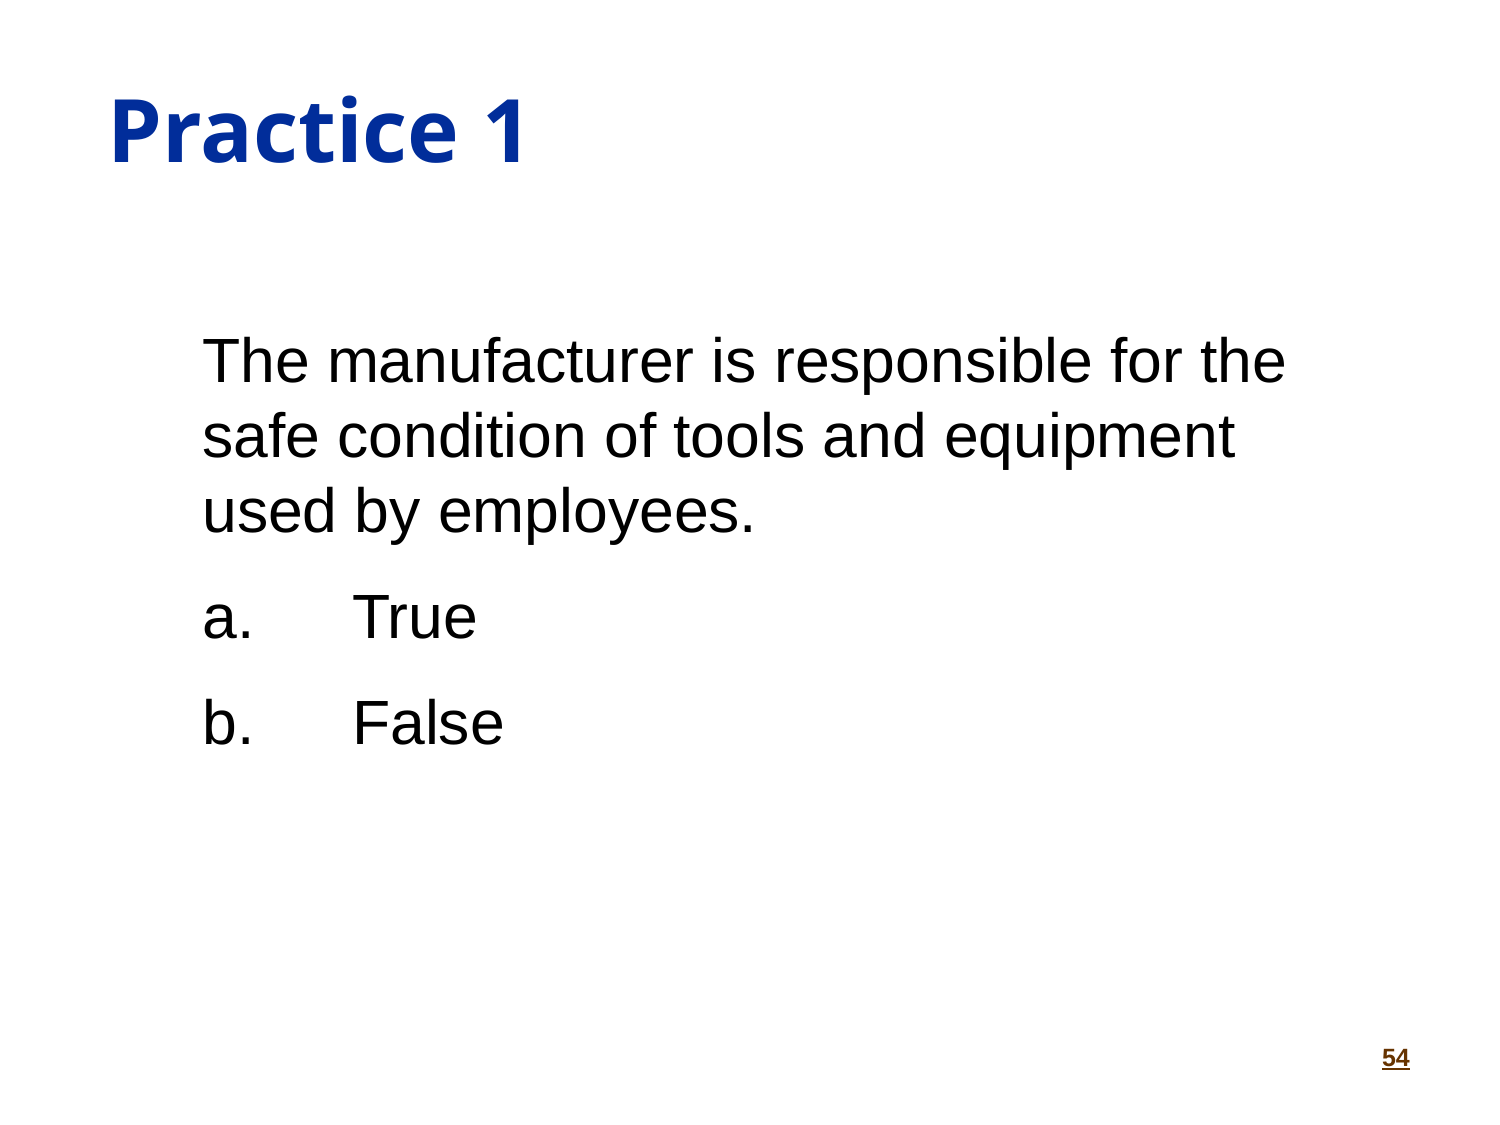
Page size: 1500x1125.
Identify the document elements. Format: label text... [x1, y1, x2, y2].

title Practice 1 [99, 75, 1400, 166]
text_box The manufacturer is responsible for the safe condition of tools and equipment used by employees. a. True b. False [187, 312, 1313, 765]
slide_number 54 [1074, 1034, 1425, 1113]
